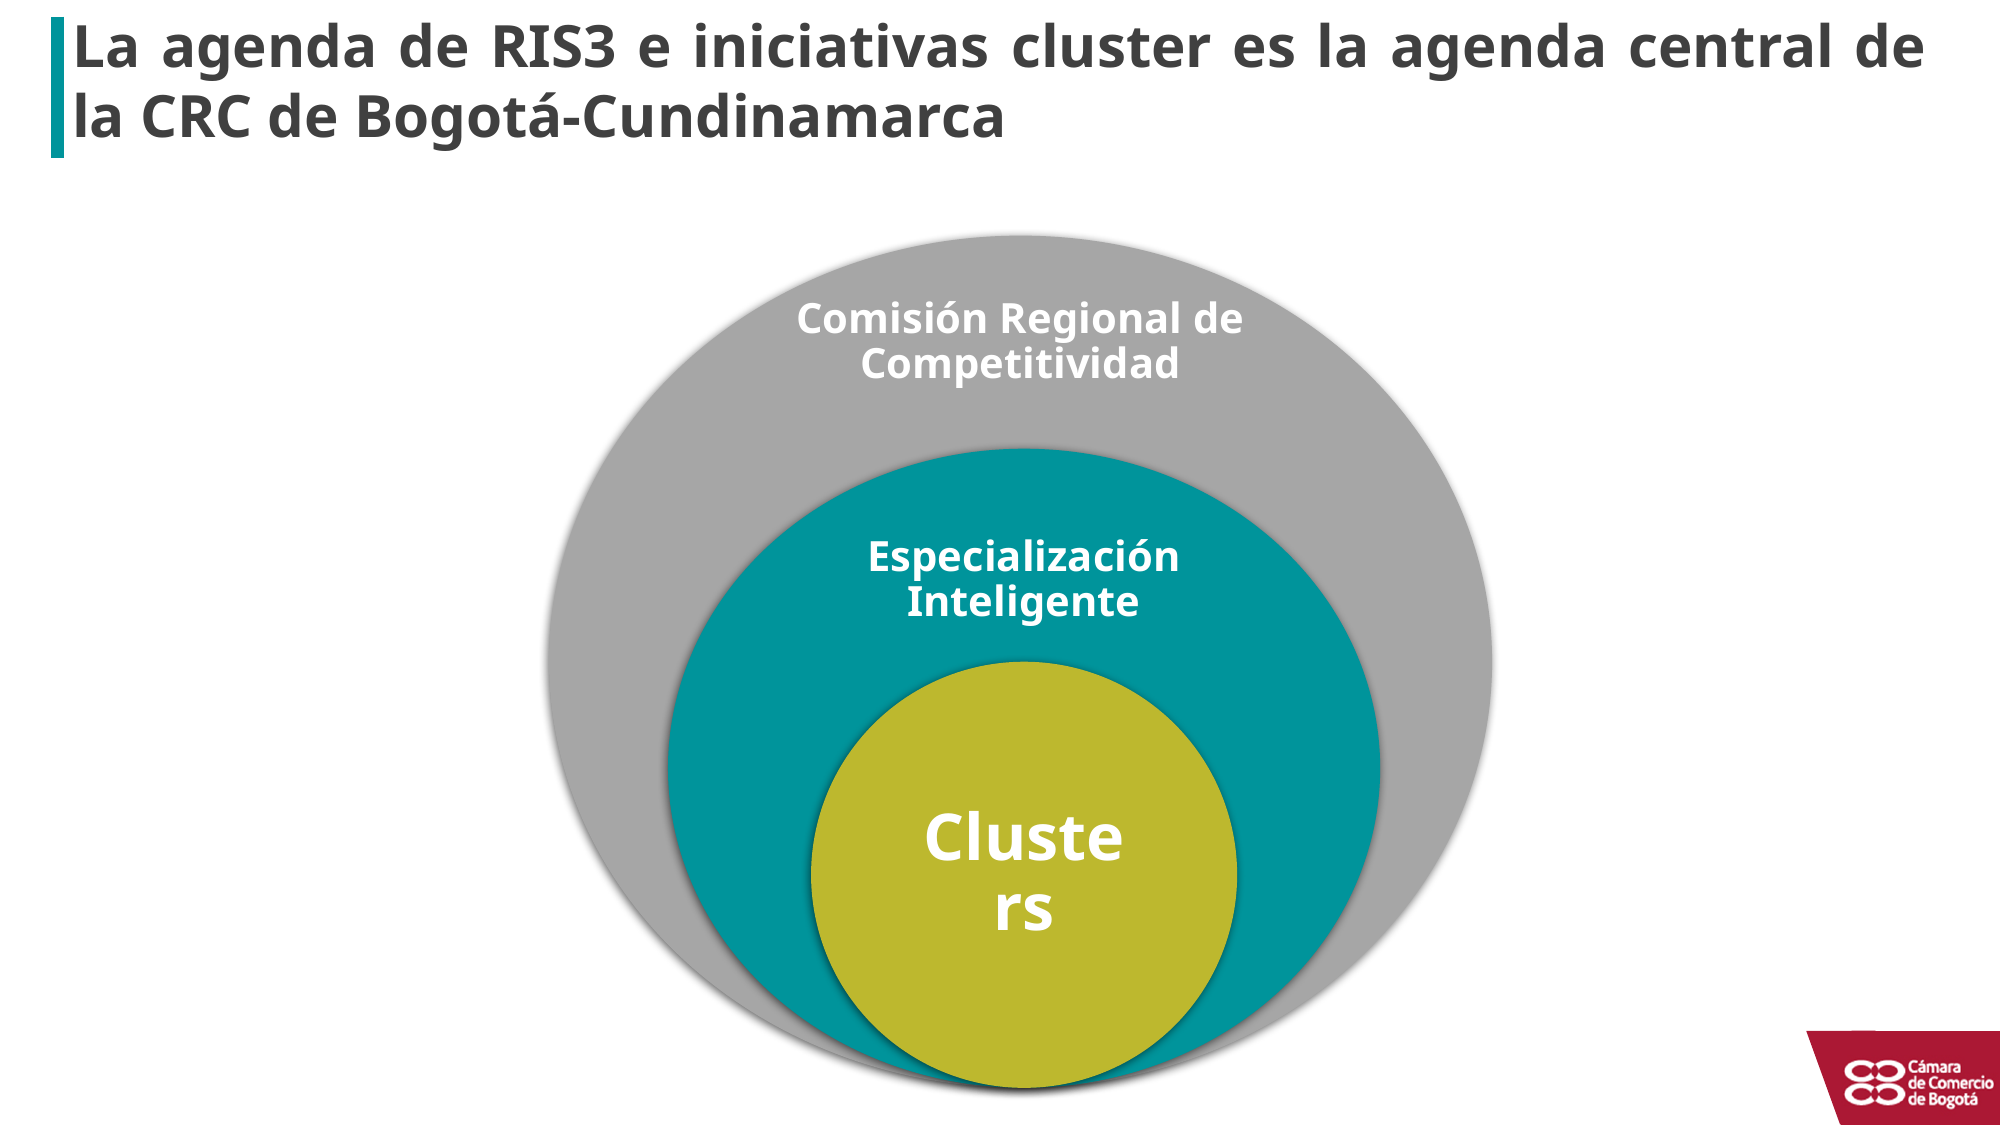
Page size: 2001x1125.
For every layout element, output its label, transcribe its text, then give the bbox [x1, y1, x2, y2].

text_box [398, 235, 1650, 1088]
text_box La agenda de RIS3 e iniciativas cluster es la agenda central de la CRC de Bogotá-Cundinamarca [57, 1, 1942, 157]
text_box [1820, 1013, 2000, 1125]
